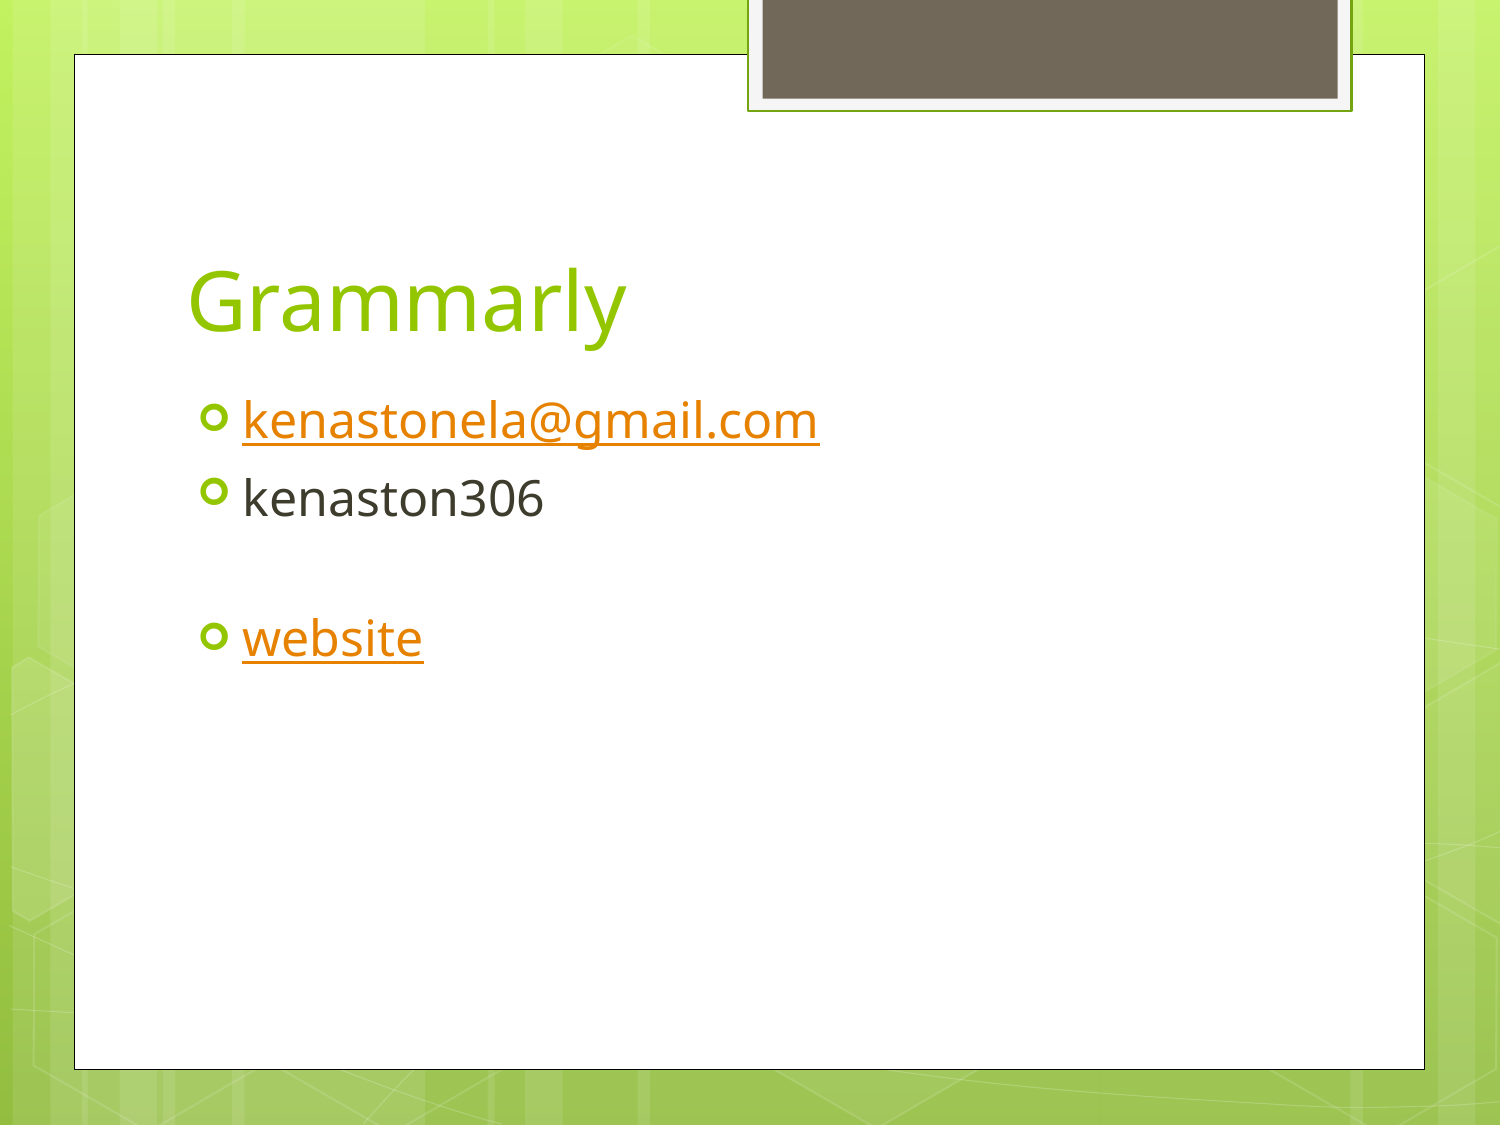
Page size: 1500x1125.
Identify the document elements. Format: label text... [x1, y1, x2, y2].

title Grammarly [171, 168, 1324, 357]
list kenastonela@gmail.com kenaston306 website [171, 381, 1283, 957]
